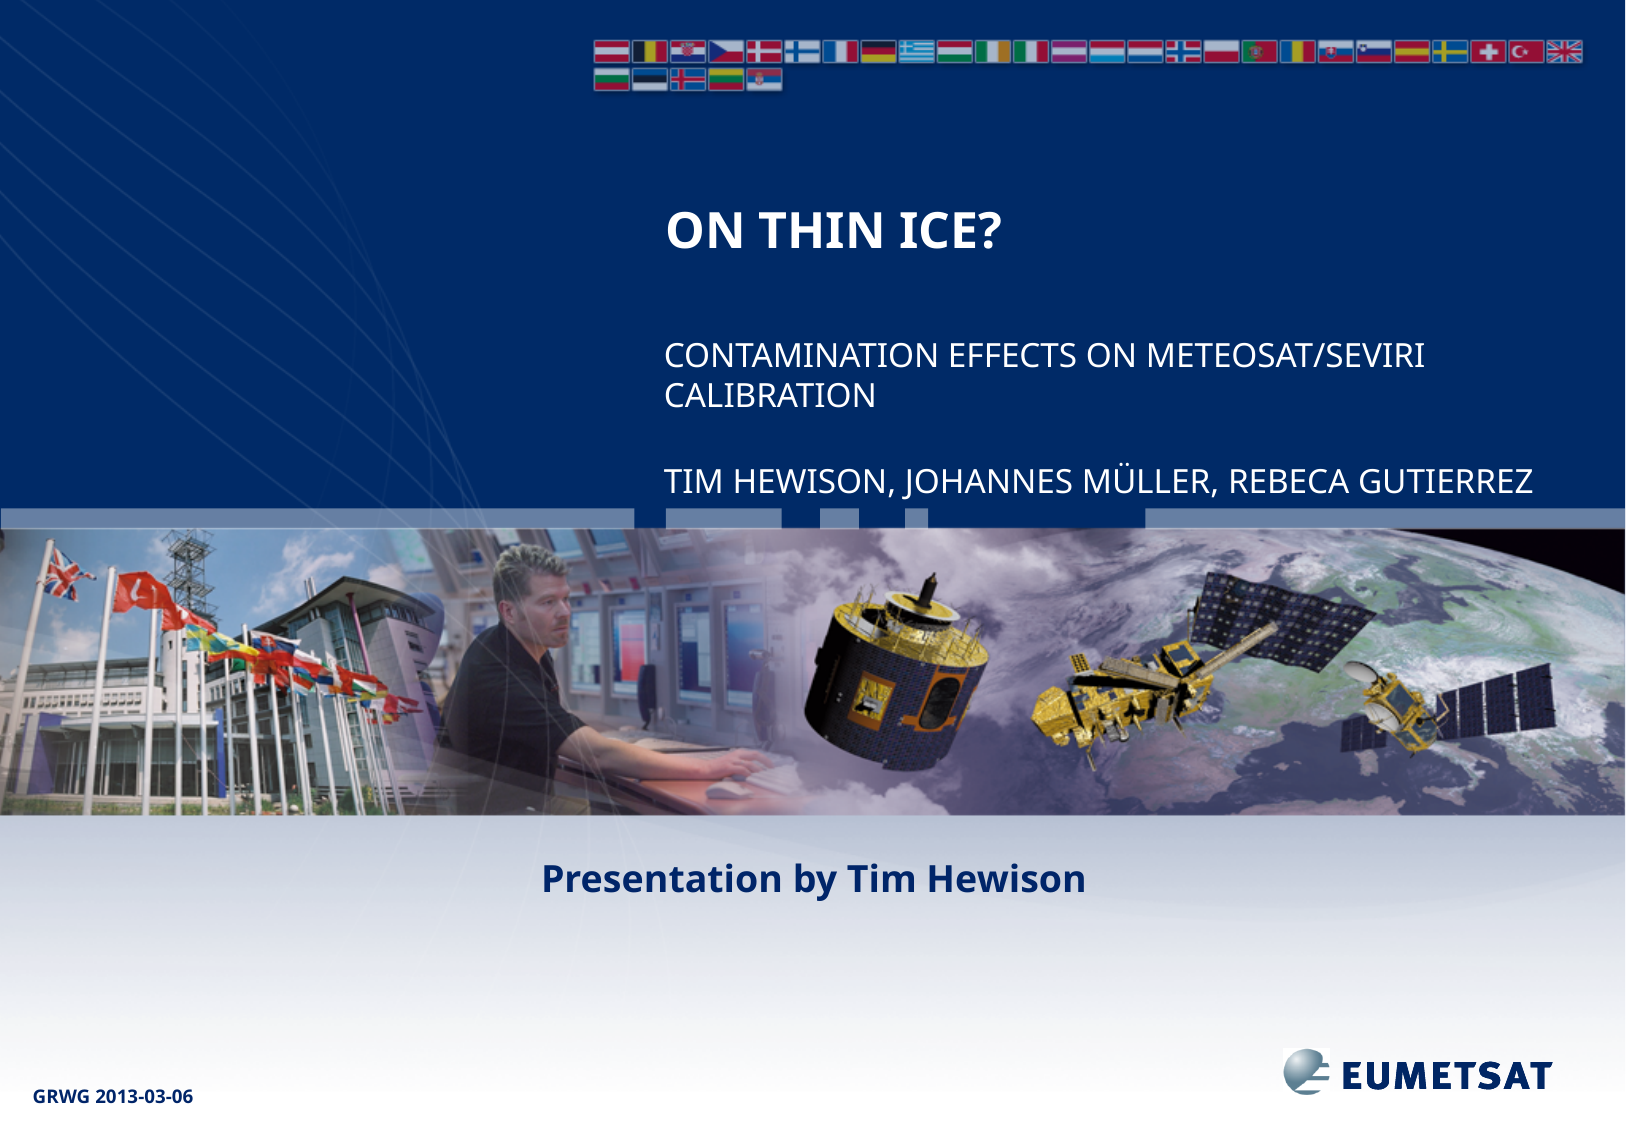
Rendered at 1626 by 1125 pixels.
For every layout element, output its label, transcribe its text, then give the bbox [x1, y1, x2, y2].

subtitle Contamination Effects on Meteosat/SEVIRI Calibration Tim Hewison, Johannes Müller, Rebeca Gutierrez [648, 326, 1584, 507]
title On Thin Ice? [650, 109, 1582, 326]
text_box Presentation by Tim Hewison [42, 856, 1587, 994]
picture [0, 0, 1626, 1125]
